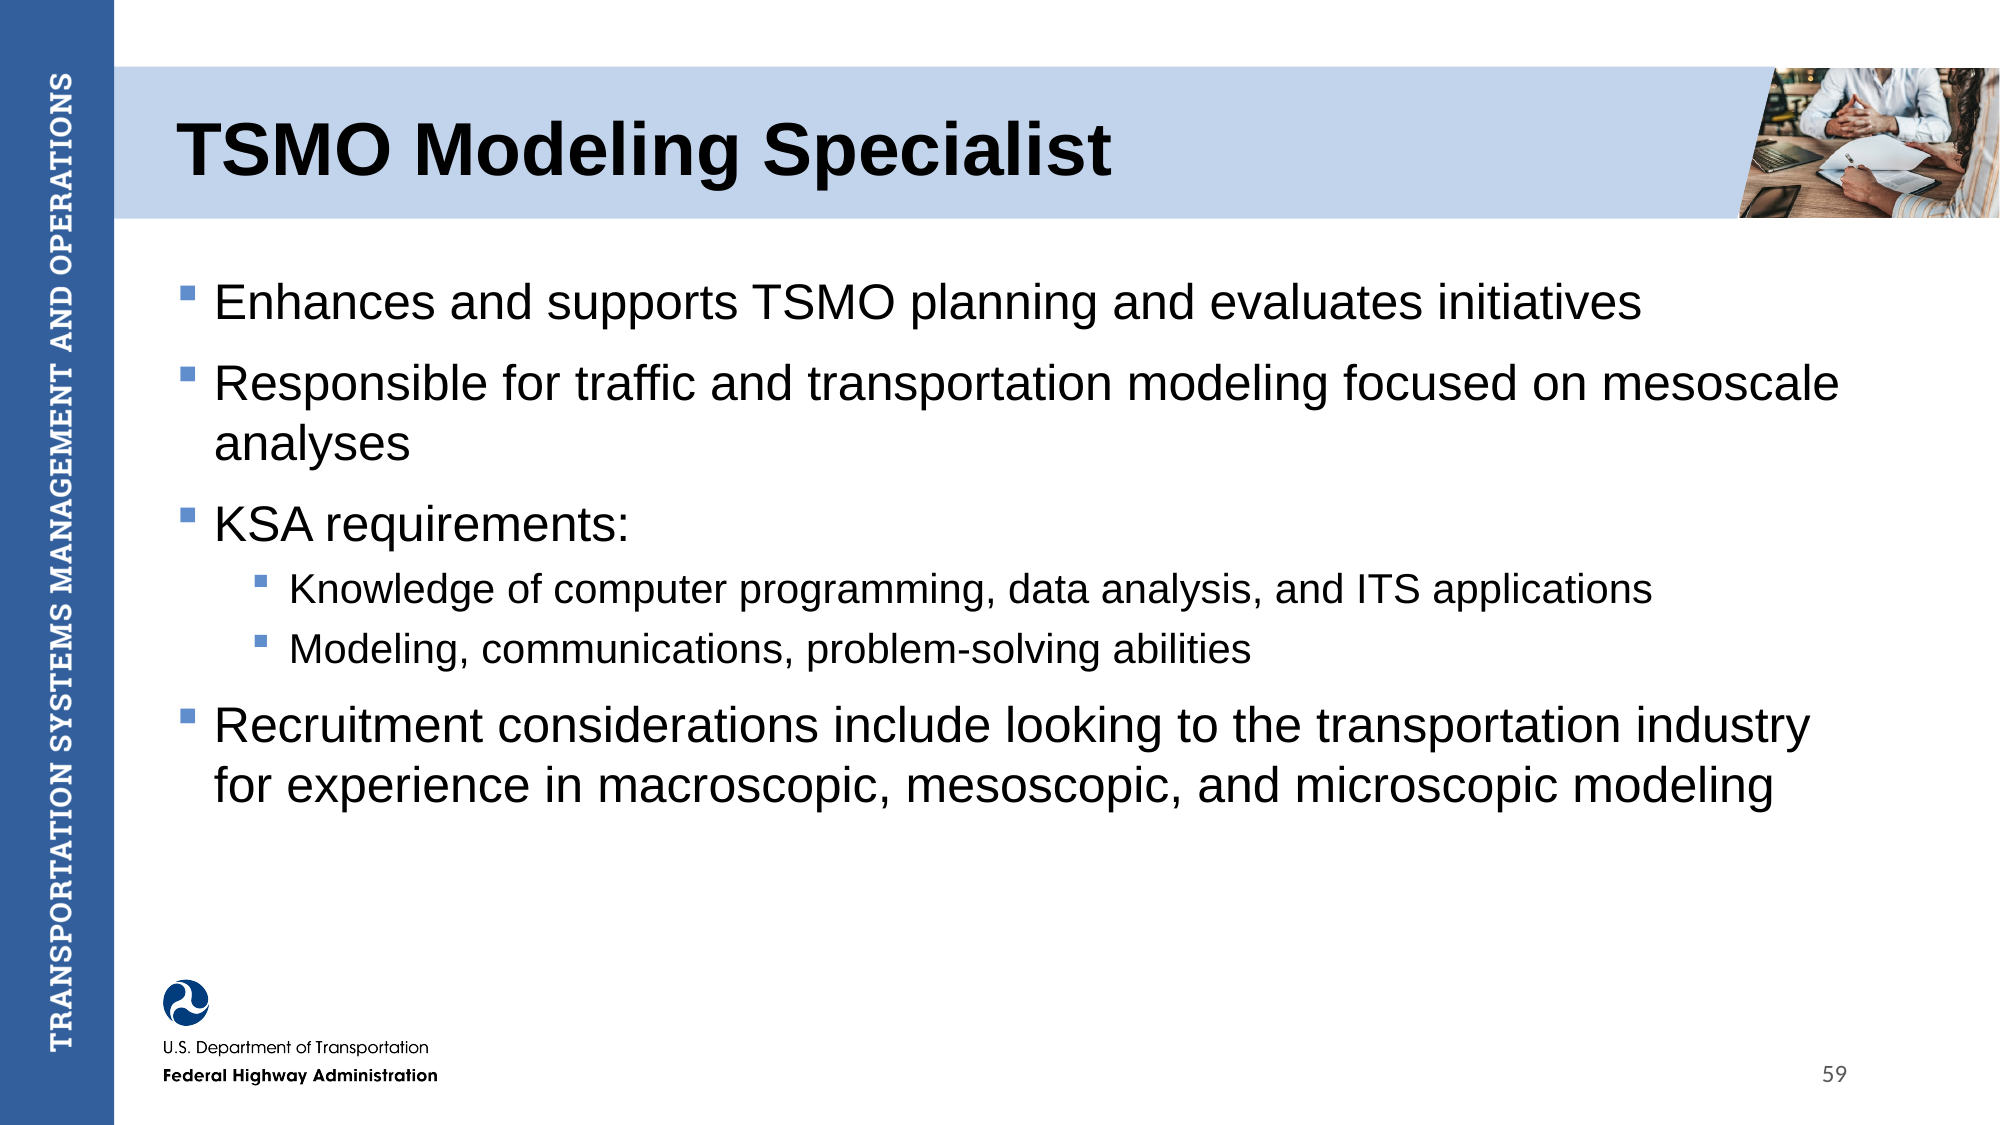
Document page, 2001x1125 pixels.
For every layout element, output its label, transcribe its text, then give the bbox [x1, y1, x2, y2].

picture [161, 977, 439, 1088]
list Enhances and supports TSMO planning and evaluates initiatives Responsible for traffic and transportation modeling focused on mesoscale analyses KSA requirements: Knowledge of computer programming, data analysis, and ITS applications Modeling, communications, problem-solving abilities Recruitment considerations include looking to the transportation industry for experience in macroscopic, mesoscopic, and microscopic modeling [161, 261, 1863, 976]
picture [46, 64, 109, 1061]
title TSMO Modeling Specialist [161, 103, 1638, 186]
slide_number 59 [1412, 1042, 1863, 1103]
picture [1739, 68, 2000, 218]
